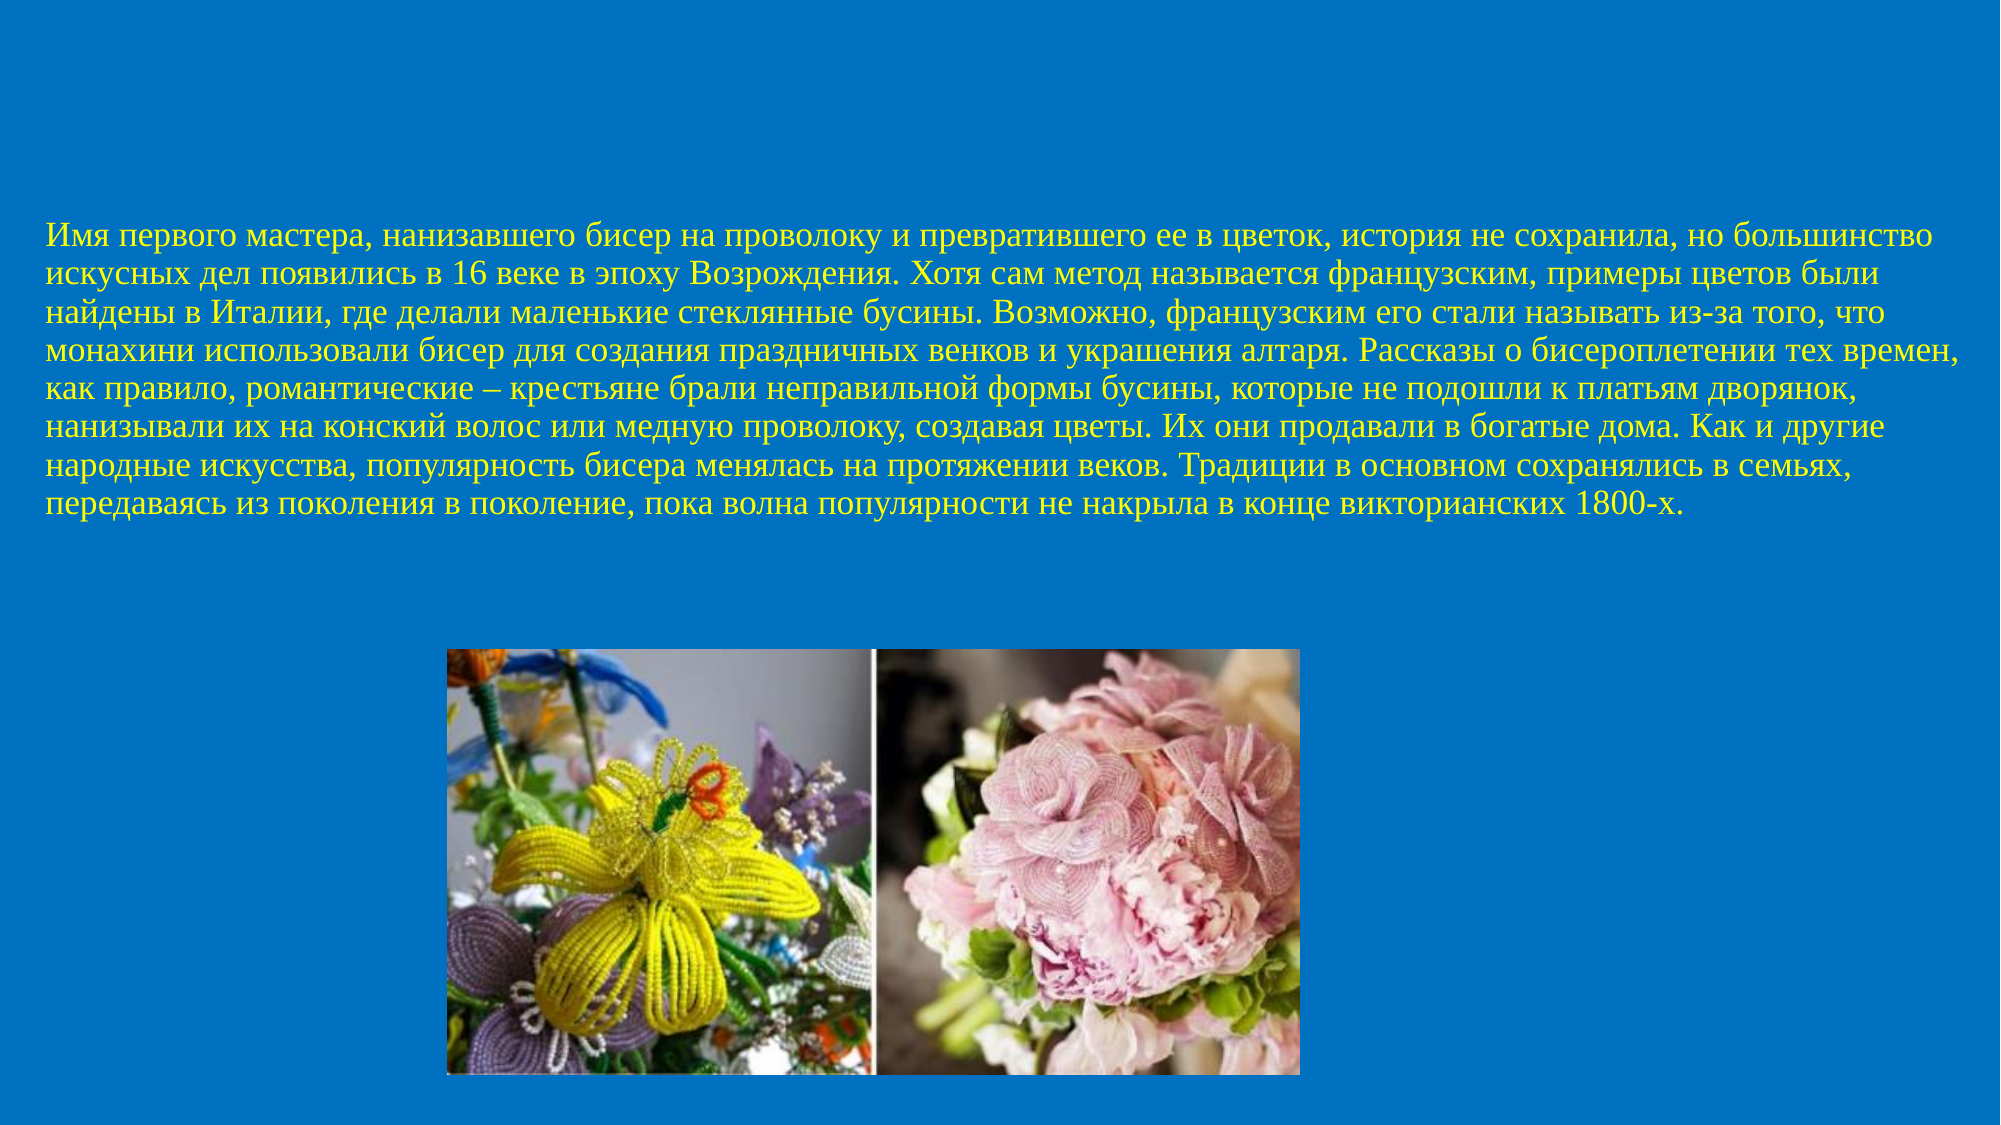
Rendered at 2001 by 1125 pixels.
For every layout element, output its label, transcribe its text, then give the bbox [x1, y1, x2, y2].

title Имя первого мастера, нанизавшего бисер на проволоку и превратившего ее в цветок, история не сохранила, но большинство искусных дел появились в 16 веке в эпоху Возрождения. Хотя сам метод называется французским, примеры цветов были найдены в Италии, где делали маленькие стеклянные бусины. Возможно, французским его стали называть из-за того, что монахини использовали бисер для создания праздничных венков и украшения алтаря. Рассказы о бисероплетении тех времен, как правило, романтические – крестьяне брали неправильной формы бусины, которые не подошли к платьям дворянок, нанизывали их на конский волос или медную проволоку, создавая цветы. Их они продавали в богатые дома. Как и другие народные искусства, популярность бисера менялась на протяжении веков. Традиции в основном сохранялись в семьях, передаваясь из поколения в поколение, пока волна популярности не накрыла в конце викторианских 1800-х. [30, 207, 2000, 600]
picture [447, 649, 1300, 1075]
